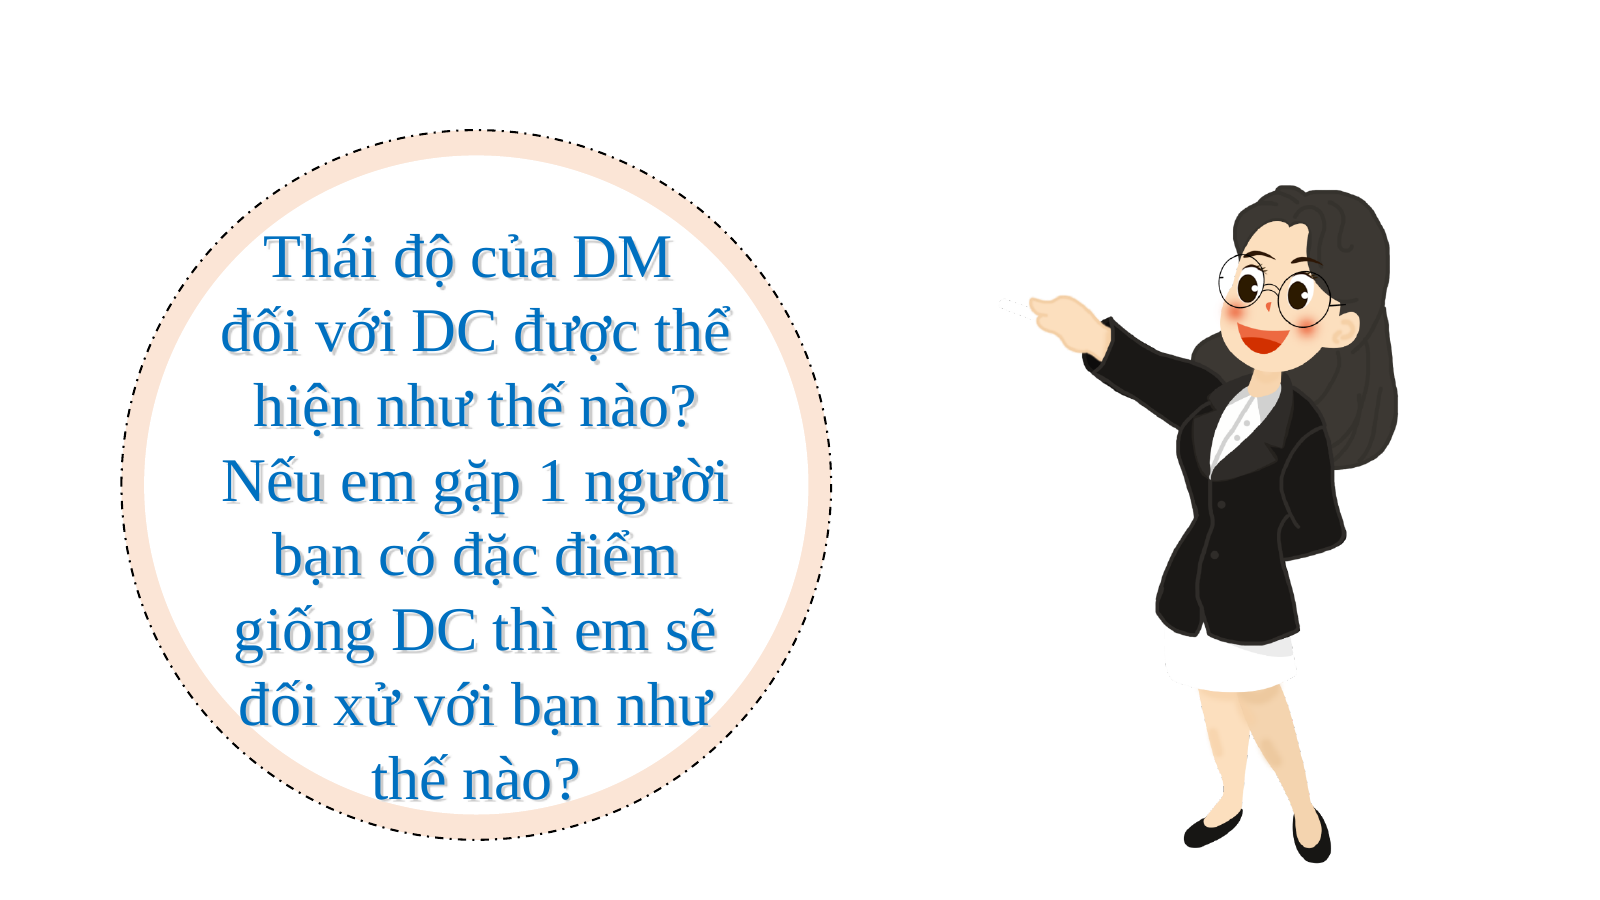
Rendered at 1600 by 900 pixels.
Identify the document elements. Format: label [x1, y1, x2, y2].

text_box [121, 130, 832, 840]
picture [890, 162, 1600, 873]
